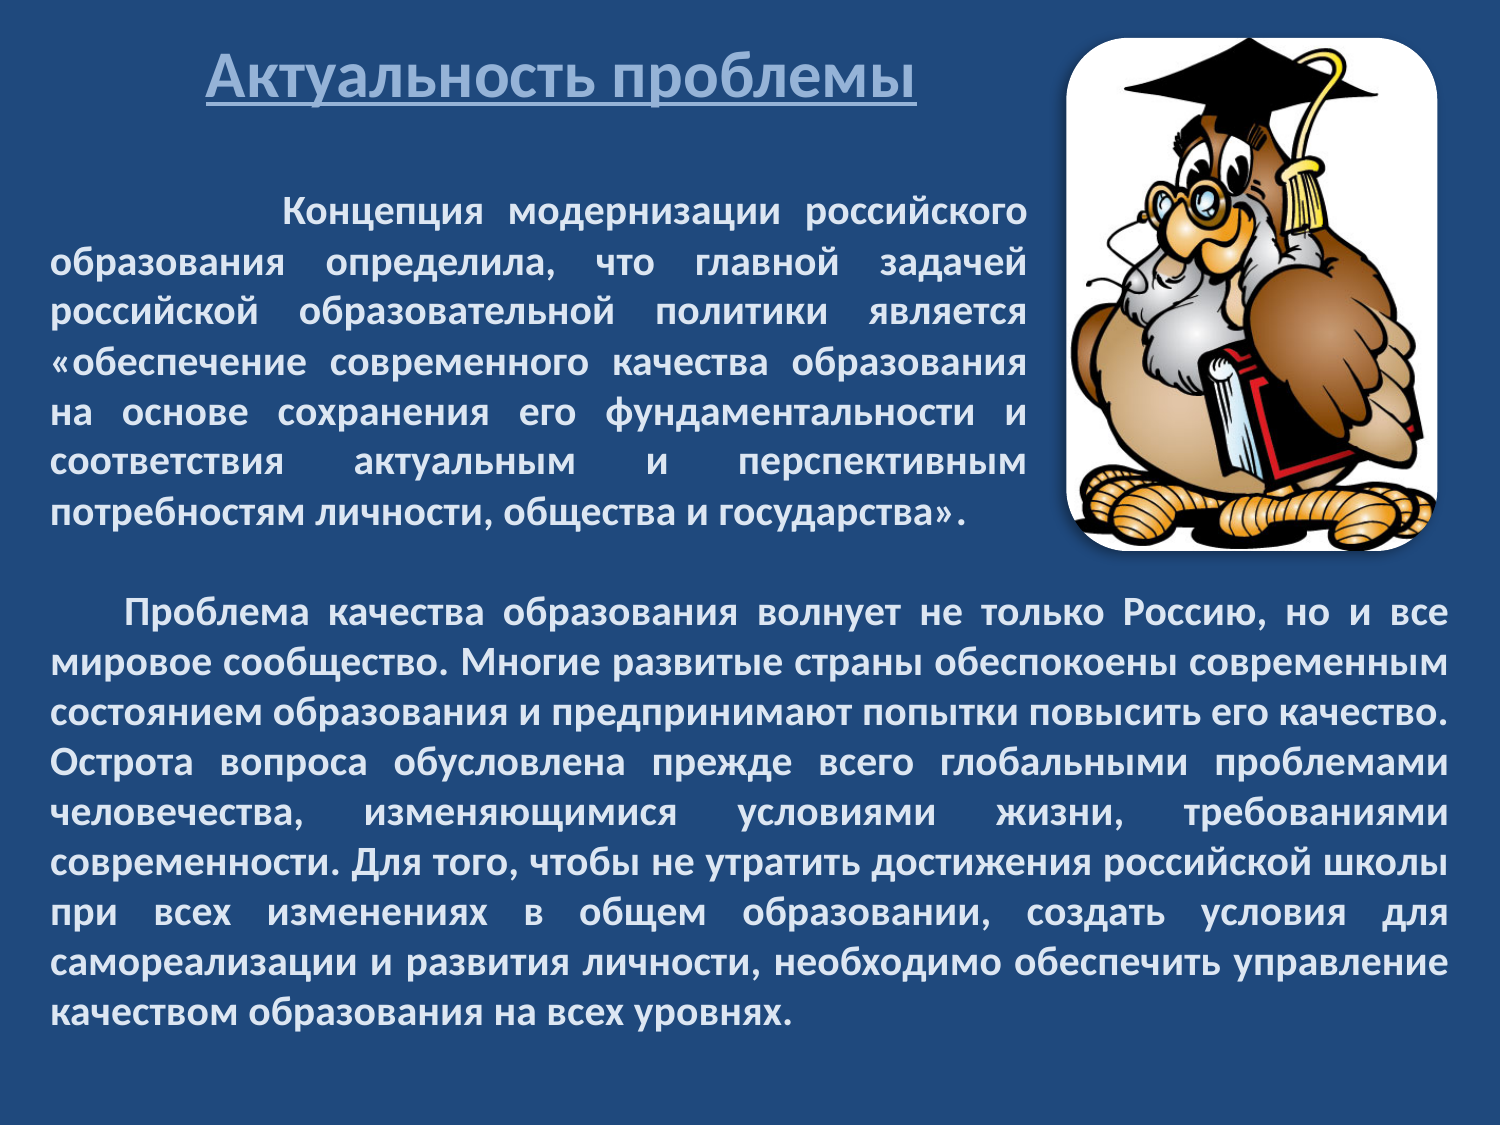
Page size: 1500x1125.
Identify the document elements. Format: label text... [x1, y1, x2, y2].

text_box Концепция модернизации российского образования определила, что главной задачей российской образовательной политики является «обеспечение современного качества образования на основе сохранения его фундаментальности и соответствия актуальным и перспективным потребностям личности, общества и государства». [35, 175, 1043, 541]
text_box Актуальность проблемы [191, 23, 933, 119]
picture [1066, 37, 1438, 552]
text_box Проблема качества образования волнует не только Россию, но и все мировое сообщество. Многие развитые страны обеспокоены современным состоянием образования и предпринимают попытки повысить его качество. Острота вопроса обусловлена прежде всего глобальными проблемами человечества, изменяющимися условиями жизни, требованиями современности. Для того, чтобы не утратить достижения российской школы при всех изменениях в общем образовании, создать условия для самореализации и развития личности, необходимо обеспечить управление качеством образования на всех уровнях. [35, 576, 1465, 1042]
